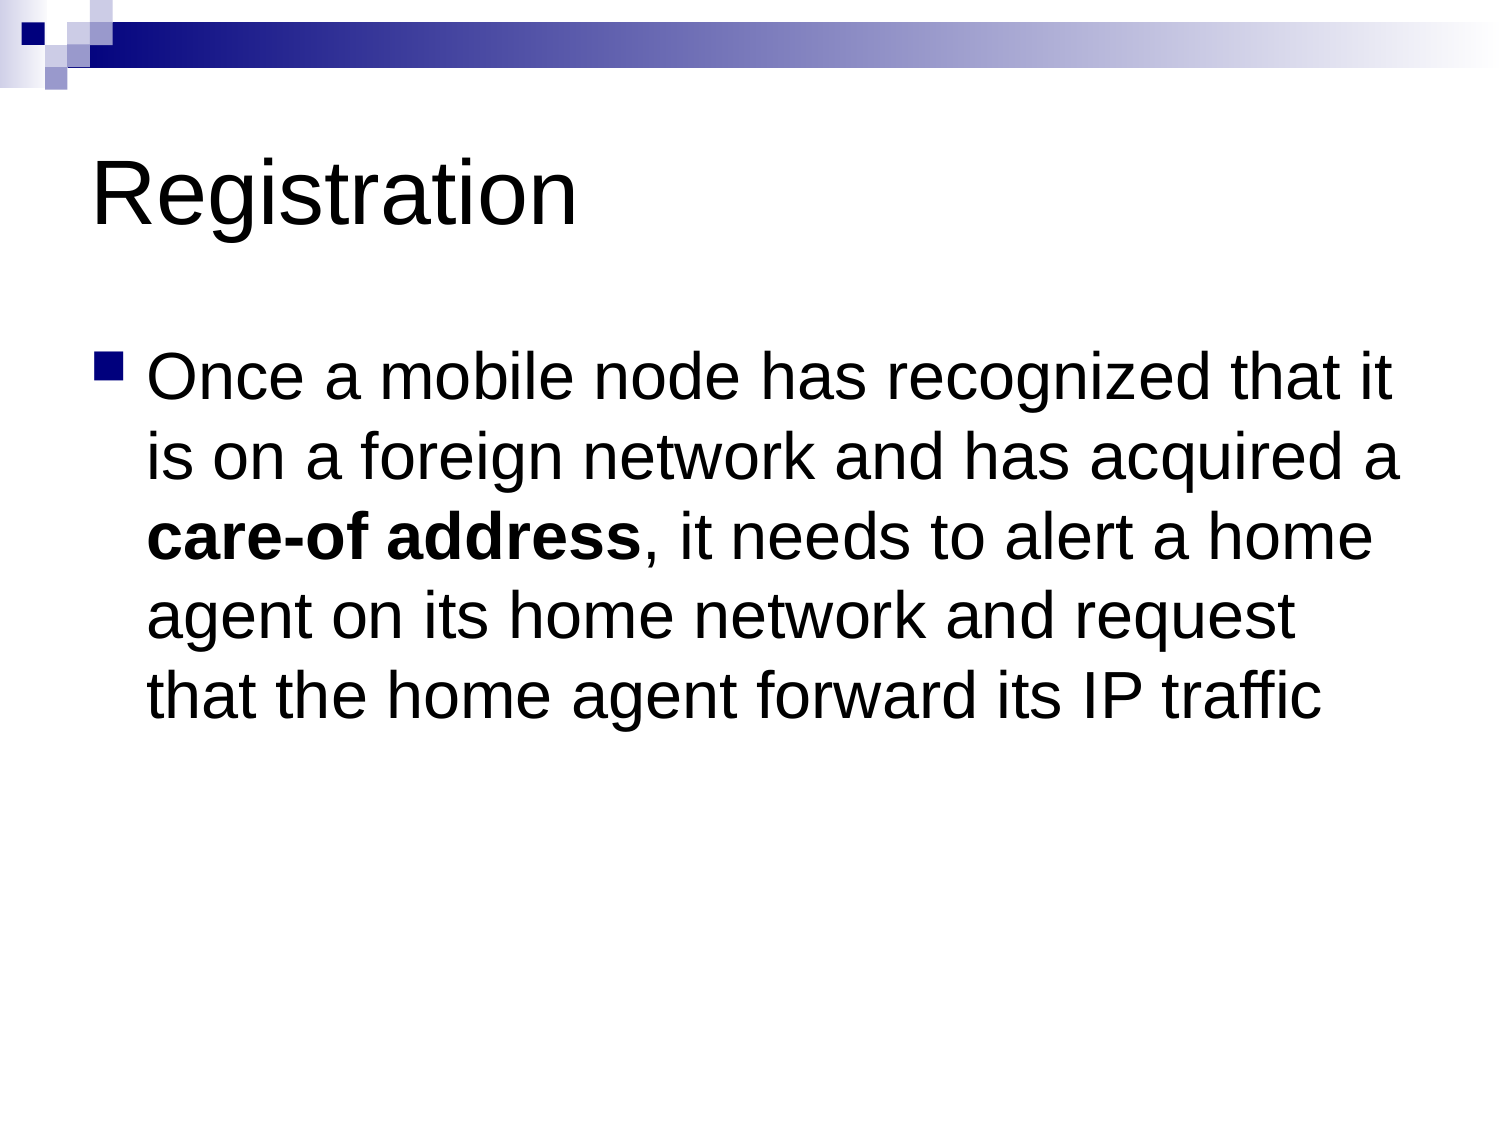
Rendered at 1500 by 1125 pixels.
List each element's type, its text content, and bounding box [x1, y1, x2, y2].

title Registration [74, 74, 1426, 301]
list Once a mobile node has recognized that it is on a foreign network and has acquired a care-of address, it needs to alert a home agent on its home network and request that the home agent forward its IP traffic [74, 324, 1426, 963]
